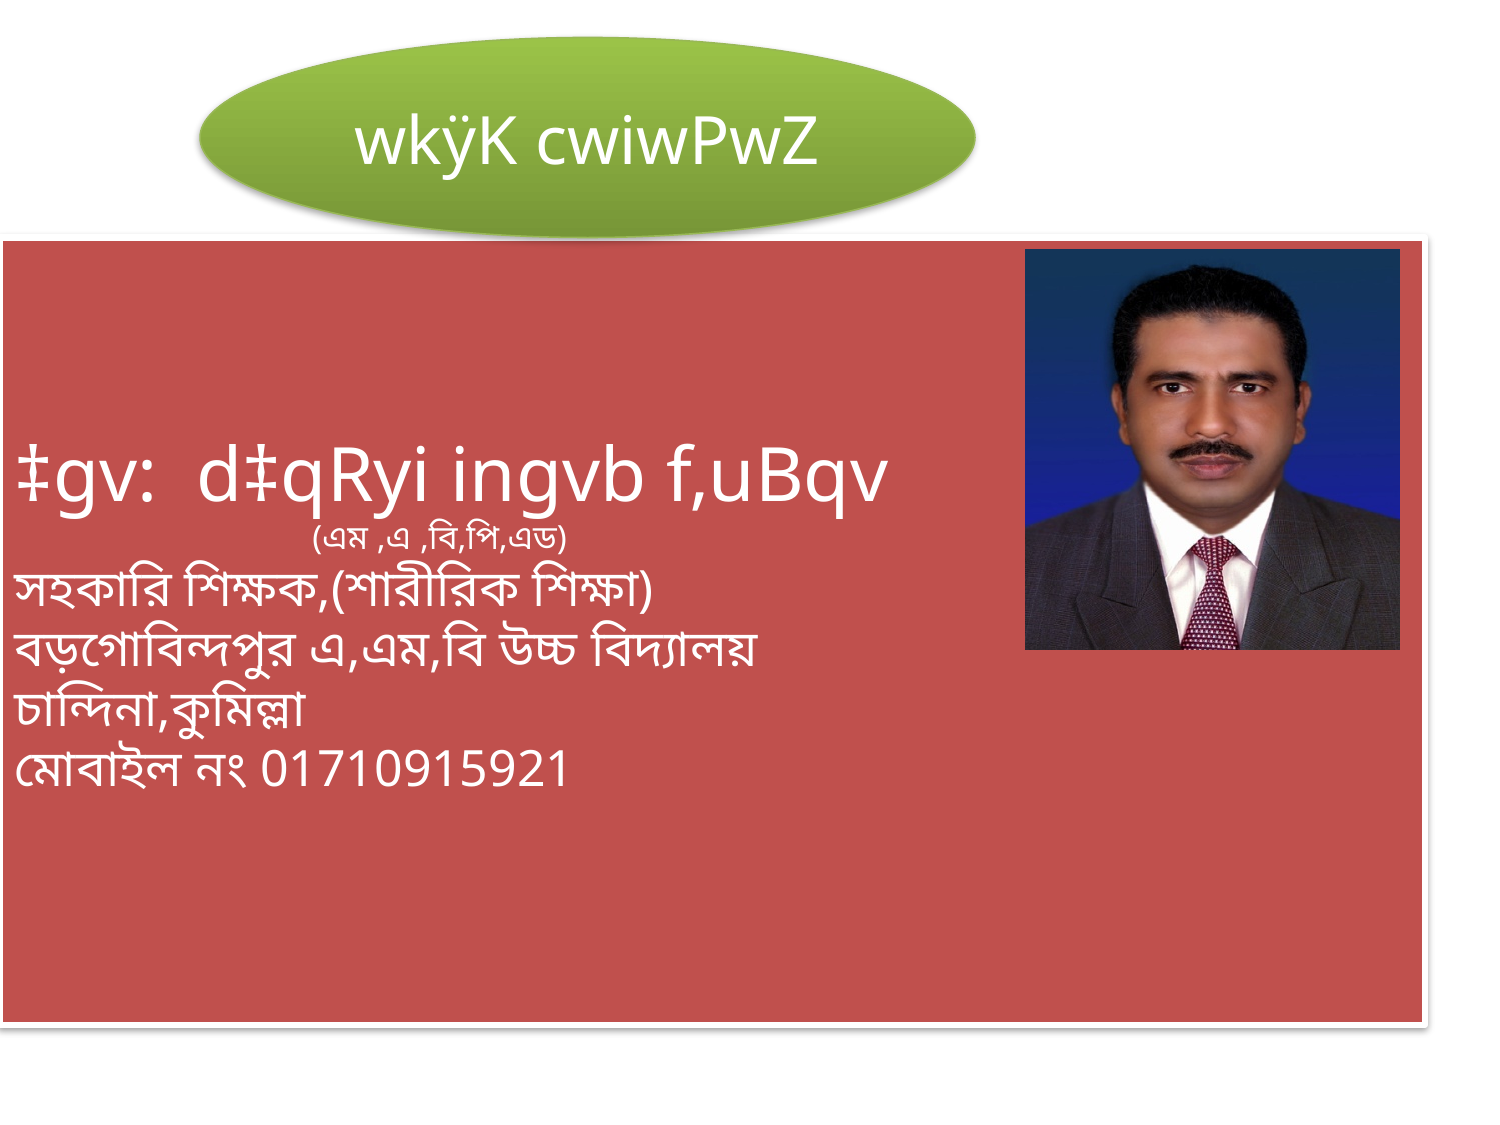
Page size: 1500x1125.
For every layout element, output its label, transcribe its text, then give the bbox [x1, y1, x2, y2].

picture [1024, 249, 1401, 651]
text_box wkÿK cwiwPwZ [199, 36, 976, 239]
text_box ‡gv: d‡qRyi ingvb f‚uBqv (এম ,এ ,বি,পি,এড) সহকারি শিক্ষক,(শারীরিক শিক্ষা) বড়গোবিন্দপুর এ,এম,বি উচ্চ বিদ্যালয় চান্দিনা,কুমিল্লা মোবাইল নং 01710915921 [0, 234, 1428, 1028]
